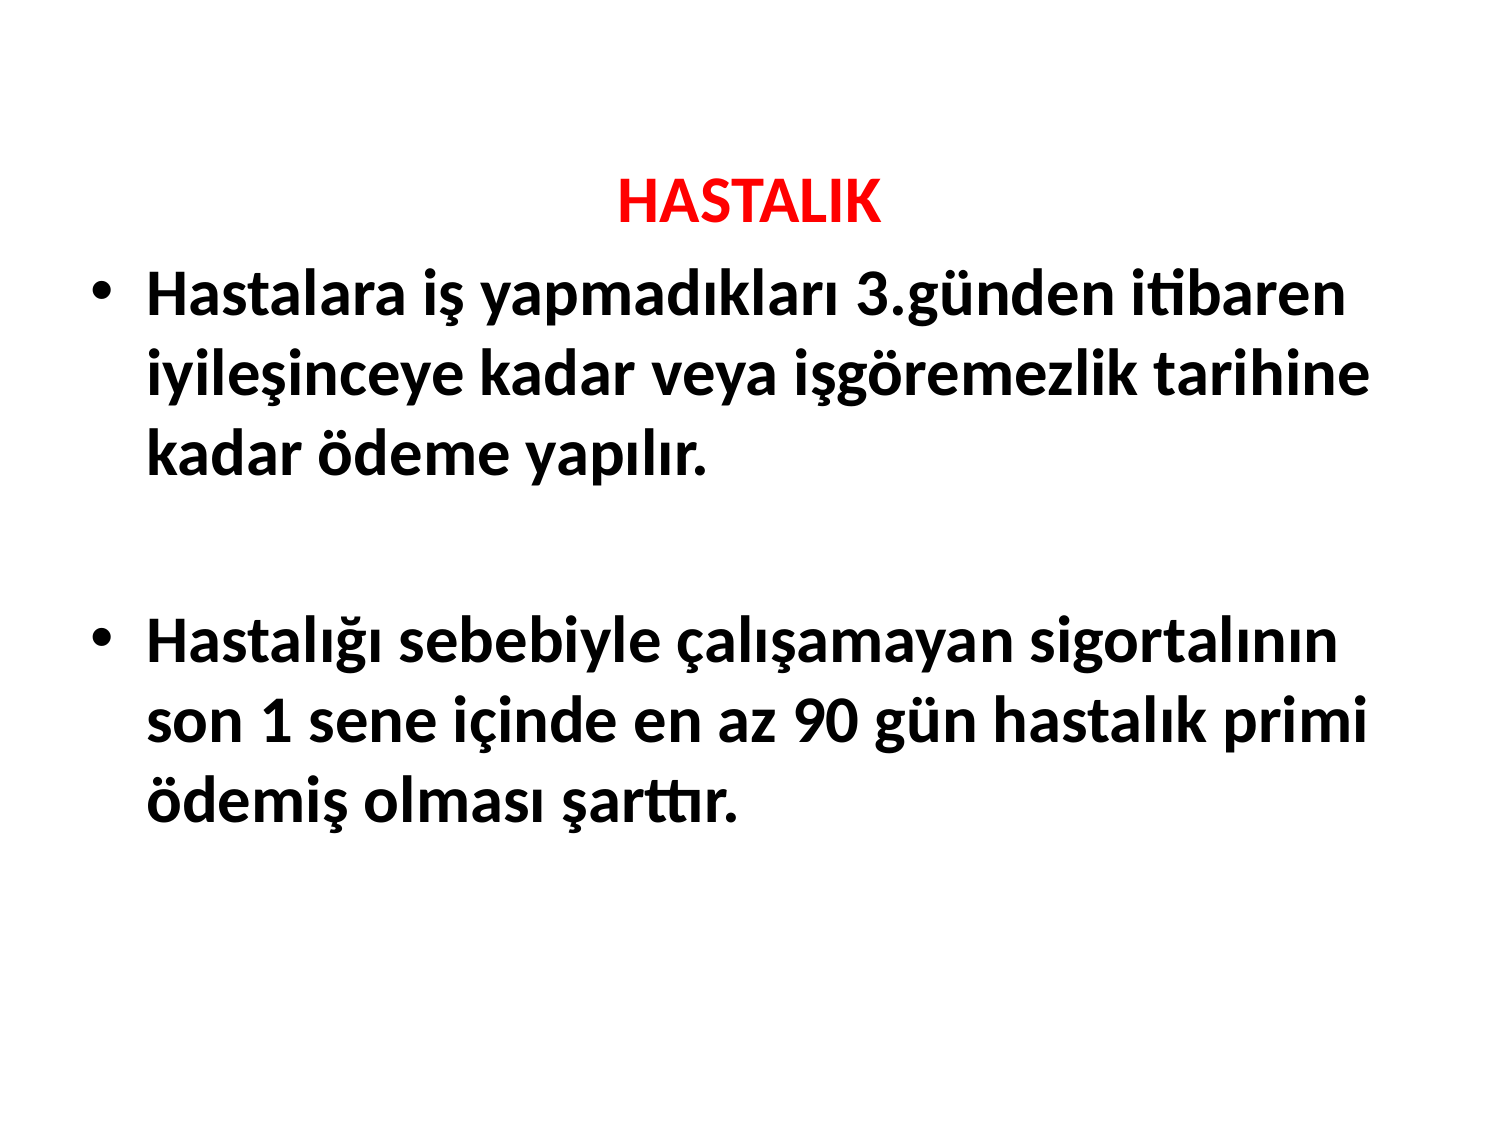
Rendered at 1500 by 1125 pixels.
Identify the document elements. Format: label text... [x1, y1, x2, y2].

list HASTALIK Hastalara iş yapmadıkları 3.günden itibaren iyileşinceye kadar veya işgöremezlik tarihine kadar ödeme yapılır. Hastalığı sebebiyle çalışamayan sigortalının son 1 sene içinde en az 90 gün hastalık primi ödemiş olması şarttır. [75, 54, 1425, 1071]
